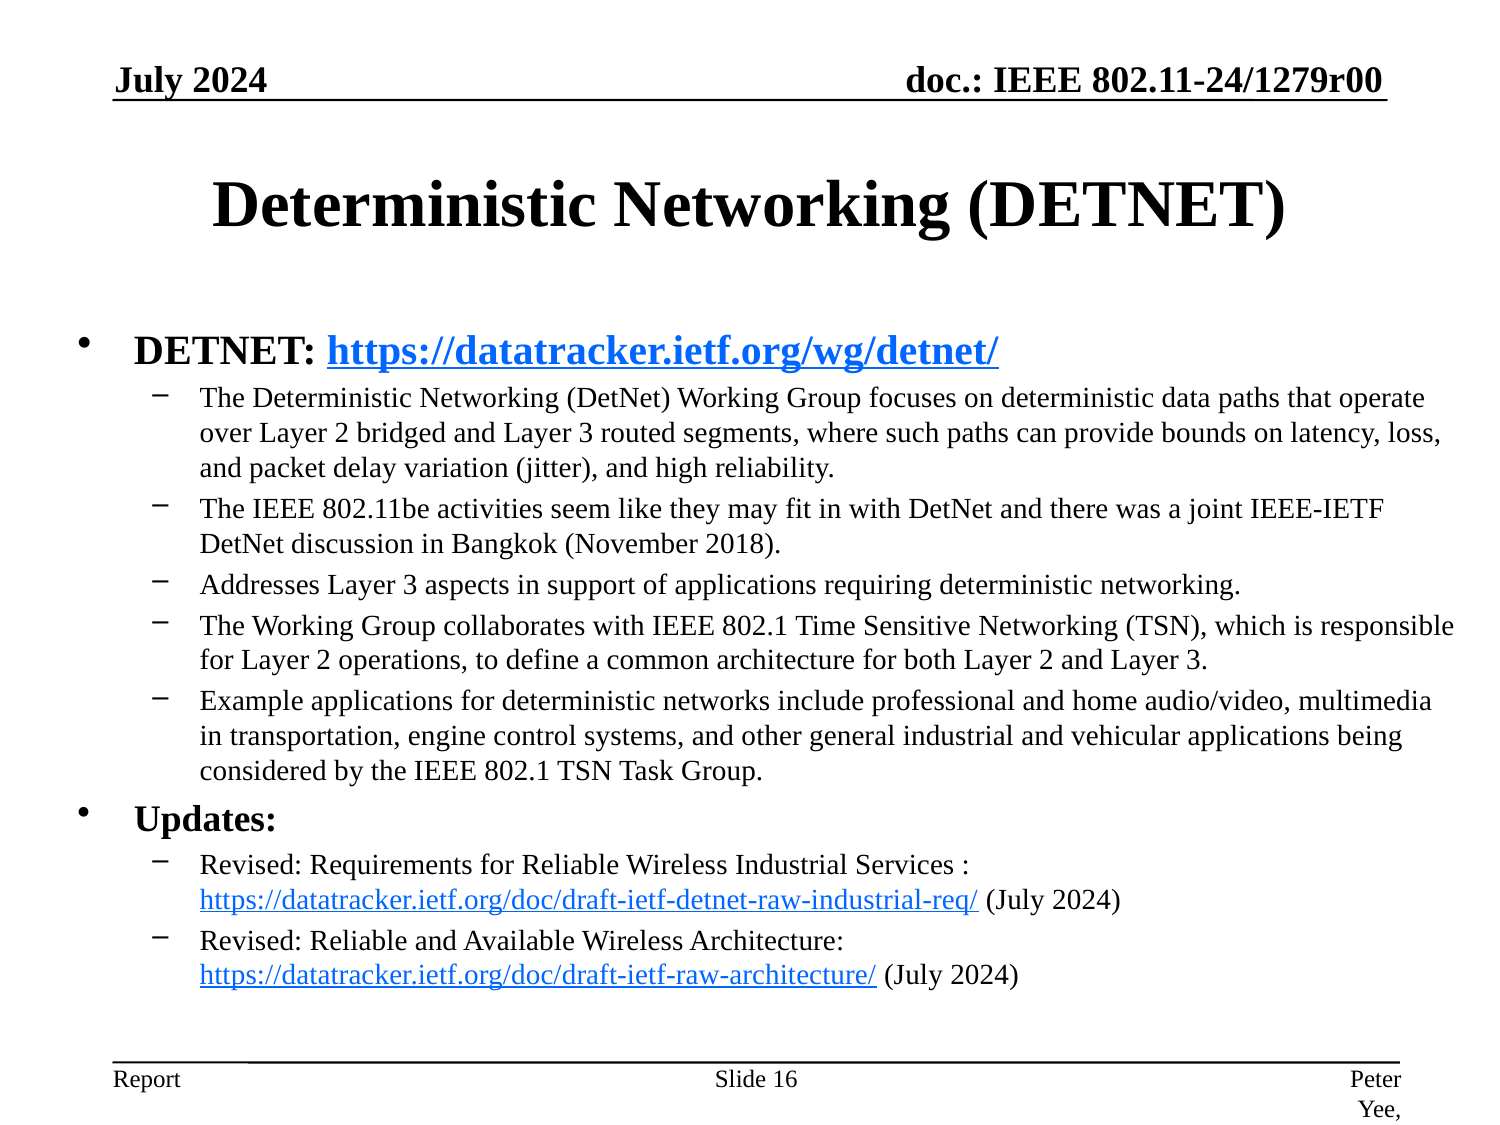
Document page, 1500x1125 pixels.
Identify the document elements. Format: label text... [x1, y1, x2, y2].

title Deterministic Networking (DETNET) [112, 112, 1388, 224]
slide_number Slide 16 [712, 1062, 800, 1093]
footer Peter Yee, AKAYLA [1325, 1062, 1402, 1093]
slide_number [114, 54, 425, 100]
list DETNET: https://datatracker.ietf.org/wg/detnet/ The Deterministic Networking (DetNet) Working Group focuses on deterministic data paths that operate over Layer 2 bridged and Layer 3 routed segments, where such paths can provide bounds on latency, loss, and packet delay variation (jitter), and high reliability. The IEEE 802.11be activities seem like they may fit in with DetNet and there was a joint IEEE-IETF DetNet discussion in Bangkok (November 2018). Addresses Layer 3 aspects in support of applications requiring deterministic networking. The Working Group collaborates with IEEE 802.1 Time Sensitive Networking (TSN), which is responsible for Layer 2 operations, to define a common architecture for both Layer 2 and Layer 3. Example applications for deterministic networks include professional and home audio/video, multimedia in transportation, engine control systems, and other general industrial and vehicular applications being considered by the IEEE 802.1 TSN Task Group. Updates: Revised: Requirements for Reliable Wireless Industrial Services : https://datatracker.ietf.org/doc/draft-ietf-detnet-raw-industrial-req/ (July 2024) Revised: Reliable and Available Wireless Architecture: https://datatracker.ietf.org/doc/draft-ietf-raw-architecture/ (July 2024) [62, 224, 1475, 1050]
